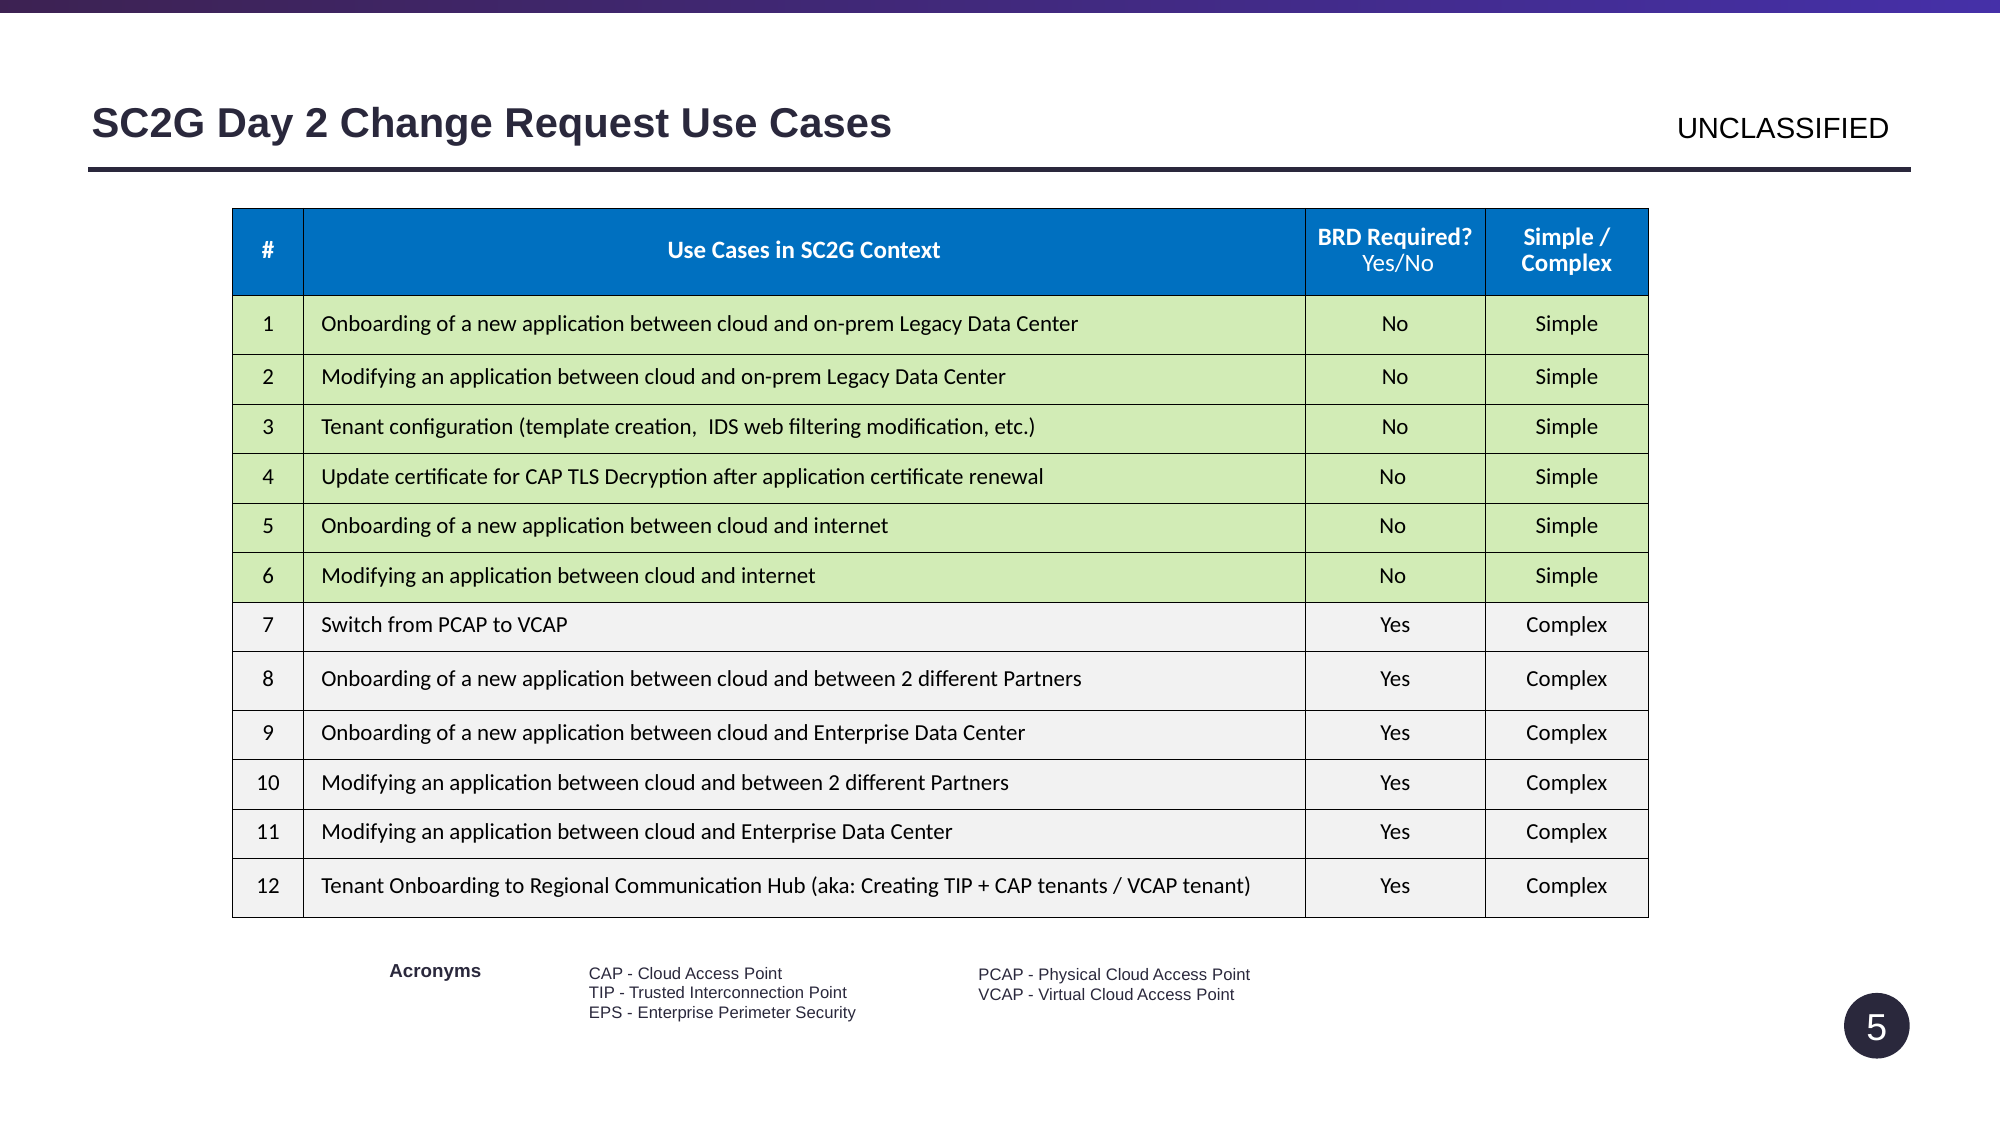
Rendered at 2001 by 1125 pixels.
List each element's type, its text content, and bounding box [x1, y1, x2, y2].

table_cell Tenant configuration (template creation, IDS web filtering modification, etc.) [304, 405, 1305, 453]
table_cell 7 [233, 603, 303, 651]
table_cell Complex [1486, 603, 1648, 651]
table_cell Yes [1306, 603, 1485, 651]
table_cell Complex [1486, 859, 1648, 917]
table_cell Simple [1486, 405, 1648, 453]
table_cell Simple [1486, 553, 1648, 602]
slide_number 5 [1844, 992, 1910, 1059]
table_cell Update certificate for CAP TLS Decryption after application certificate renewal [304, 454, 1305, 503]
table_header Simple / Complex [1486, 209, 1648, 295]
table_cell 9 [233, 711, 303, 759]
table_cell Modifying an application between cloud and internet [304, 553, 1305, 602]
table_cell Onboarding of a new application between cloud and on-prem Legacy Data Center [304, 296, 1305, 354]
table_cell 11 [233, 810, 303, 858]
table_cell Complex [1486, 760, 1648, 809]
table_cell Yes [1306, 711, 1485, 759]
table_cell 1 [233, 296, 303, 354]
text_box UNCLASSIFIED [1662, 102, 1910, 153]
table_cell Yes [1306, 652, 1485, 710]
table_cell Tenant Onboarding to Regional Communication Hub (aka: Creating TIP + CAP tenants / VCAP tenant) [304, 859, 1305, 917]
table_cell 4 [233, 454, 303, 503]
table_cell Modifying an application between cloud and Enterprise Data Center [304, 810, 1305, 858]
text_box Acronyms [374, 951, 596, 989]
table_cell No [1306, 355, 1485, 404]
table_cell No [1306, 296, 1485, 354]
table_cell No [1306, 454, 1485, 503]
title SC2G Day 2 Change Request Use Cases [91, 86, 1915, 170]
table_cell Simple [1486, 296, 1648, 354]
table_cell Onboarding of a new application between cloud and Enterprise Data Center [304, 711, 1305, 759]
text_box CAP - Cloud Access Point TIP - Trusted Interconnection Point EPS - Enterprise Perimeter Security [574, 955, 1108, 1030]
table_cell Yes [1306, 760, 1485, 809]
table_header BRD Required? Yes/No [1306, 209, 1485, 295]
table_cell Yes [1306, 859, 1485, 917]
table_cell No [1306, 553, 1485, 602]
table_cell Complex [1486, 711, 1648, 759]
table_cell 6 [233, 553, 303, 602]
table_cell Complex [1486, 652, 1648, 710]
table_cell Modifying an application between cloud and between 2 different Partners [304, 760, 1305, 809]
table_cell 8 [233, 652, 303, 710]
table_cell Simple [1486, 504, 1648, 552]
table_cell Onboarding of a new application between cloud and between 2 different Partners [304, 652, 1305, 710]
table_cell No [1306, 504, 1485, 552]
text_box PCAP - Physical Cloud Access Point VCAP - Virtual Cloud Access Point [963, 956, 1450, 1012]
table_cell Modifying an application between cloud and on-prem Legacy Data Center [304, 355, 1305, 404]
table_cell 12 [233, 859, 303, 917]
table_cell No [1306, 405, 1485, 453]
table_header Use Cases in SC2G Context [304, 209, 1305, 295]
table_cell 10 [233, 760, 303, 809]
table_cell Onboarding of a new application between cloud and internet [304, 504, 1305, 552]
table_cell 2 [233, 355, 303, 404]
table_cell 5 [233, 504, 303, 552]
table_header # [233, 209, 303, 295]
table_cell Yes [1306, 810, 1485, 858]
table_cell 3 [233, 405, 303, 453]
table_cell Simple [1486, 355, 1648, 404]
table_cell Switch from PCAP to VCAP [304, 603, 1305, 651]
table_cell Complex [1486, 810, 1648, 858]
table_cell Simple [1486, 454, 1648, 503]
